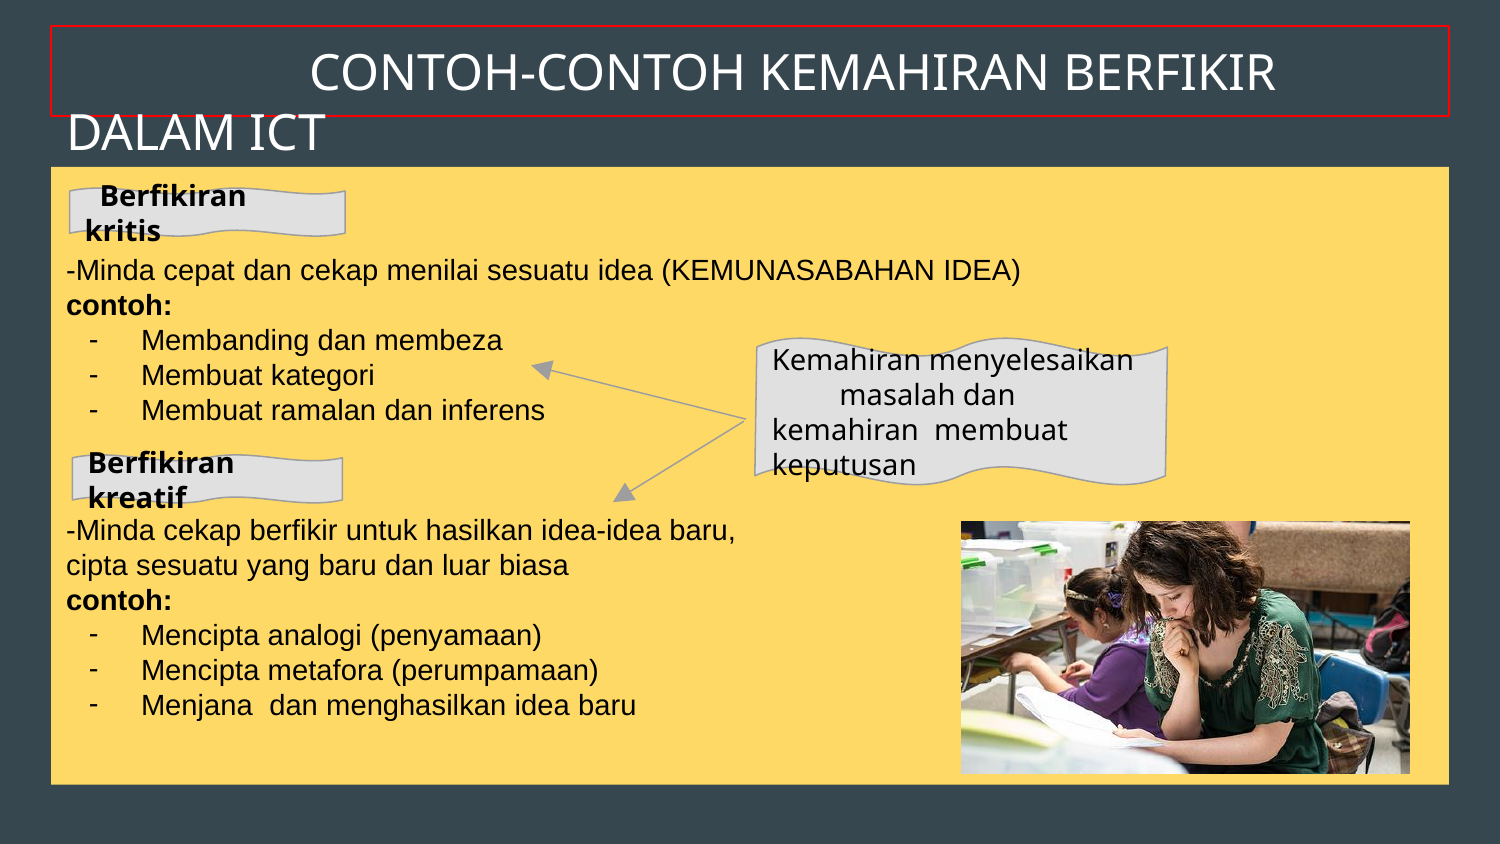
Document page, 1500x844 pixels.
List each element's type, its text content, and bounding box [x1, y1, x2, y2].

title CONTOH-CONTOH KEMAHIRAN BERFIKIR DALAM ICT [51, 25, 1449, 117]
list -Minda cepat dan cekap menilai sesuatu idea (KEMUNASABAHAN IDEA) contoh: Membanding dan membeza Membuat kategori Membuat ramalan dan inferens -Minda cekap berfikir untuk hasilkan idea-idea baru, cipta sesuatu yang baru dan luar biasa contoh: Mencipta analogi (penyamaan) Mencipta metafora (perumpamaan) Menjana dan menghasilkan idea baru [51, 166, 1449, 785]
picture [961, 521, 1411, 774]
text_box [612, 421, 745, 503]
text_box Berfikiran kreatif [72, 454, 343, 503]
text_box Berfikiran kritis [69, 188, 346, 237]
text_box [530, 365, 747, 420]
text_box Kemahiran menyelesaikan masalah dan kemahiran membuat keputusan [754, 338, 1168, 485]
